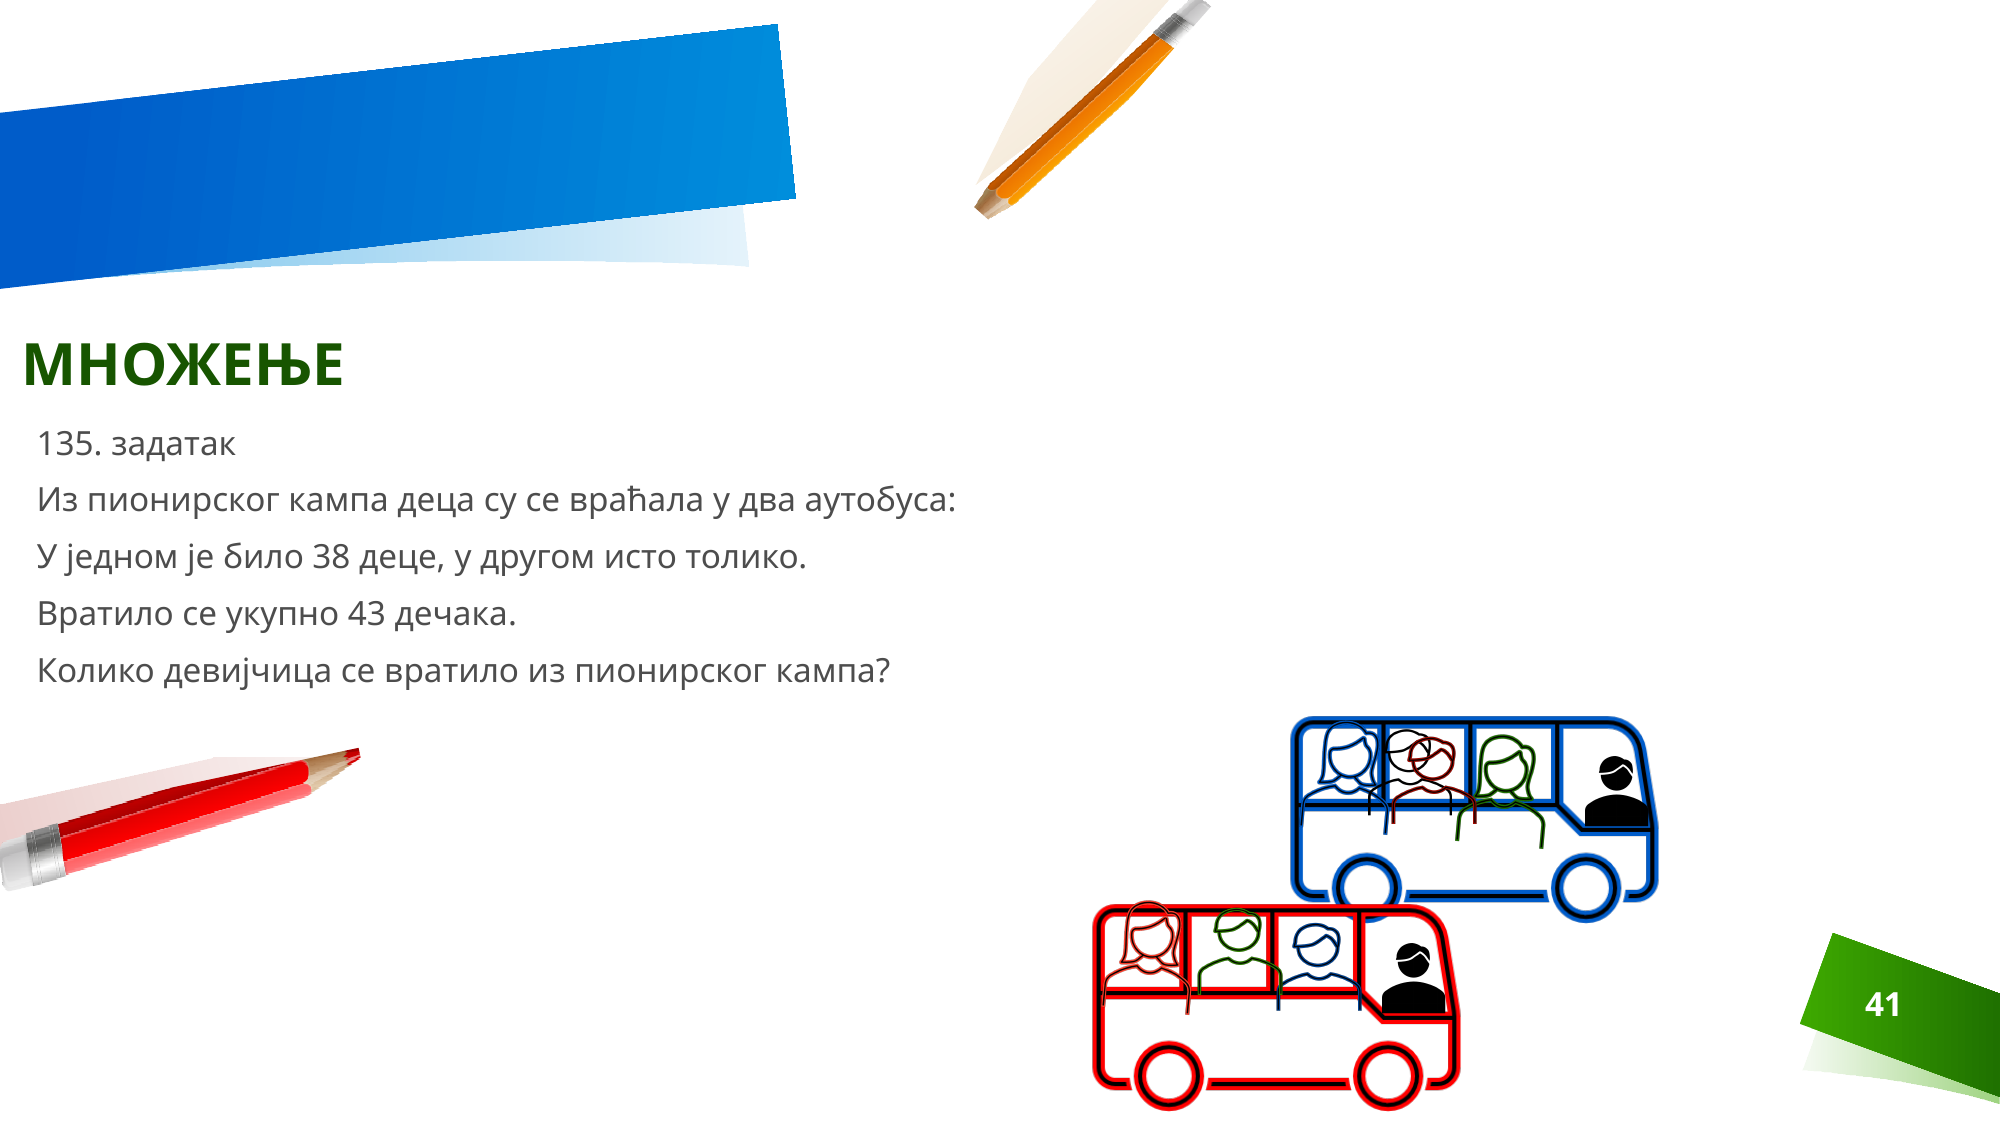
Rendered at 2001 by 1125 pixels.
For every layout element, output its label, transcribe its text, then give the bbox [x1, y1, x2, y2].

picture [1078, 619, 1673, 1125]
picture [956, 0, 1217, 237]
picture [0, 747, 373, 894]
footer МНОЖЕЊЕ [21, 305, 375, 419]
slide_number 41 [1831, 975, 1937, 1036]
list 135. задатак Из пионирског кампа деца су се враћала у два аутобуса: У једном је било 38 деце, у другом исто толико. Вратило се укупно 43 дечака. Колико девијчица се вратило из пионирског кампа? [21, 418, 1078, 727]
